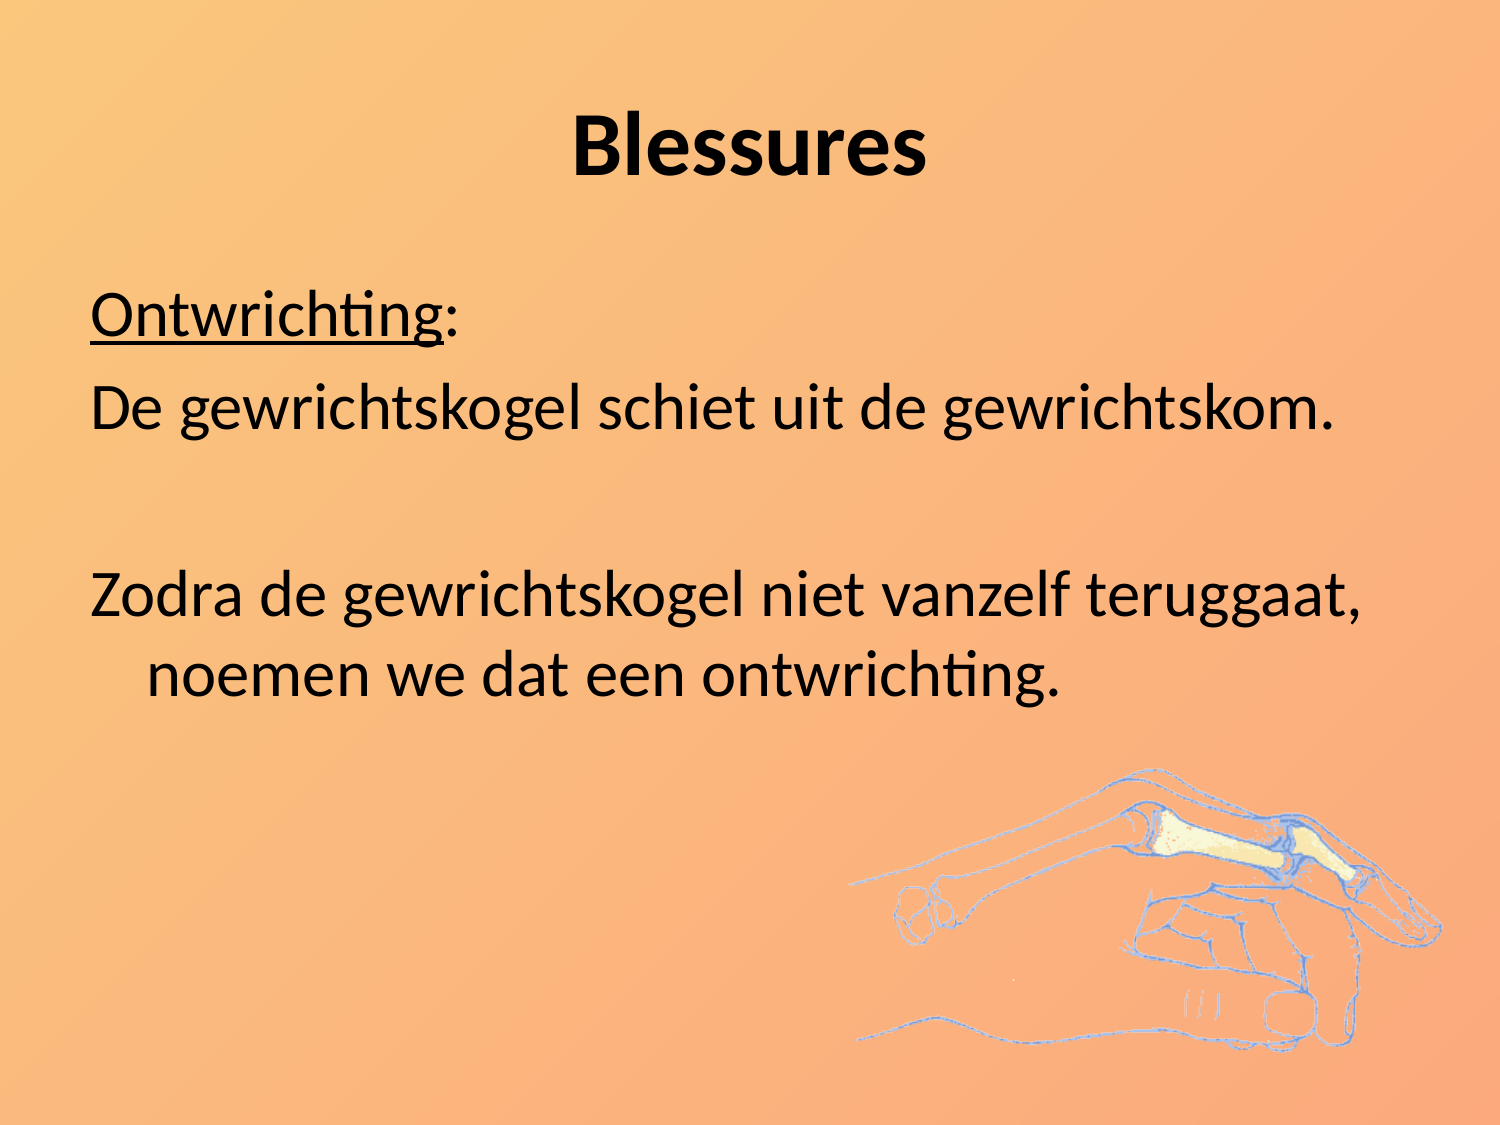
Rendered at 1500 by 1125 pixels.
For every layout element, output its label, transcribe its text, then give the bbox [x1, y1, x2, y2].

title Blessures [75, 45, 1425, 233]
list Ontwrichting: De gewrichtskogel schiet uit de gewrichtskom. Zodra de gewrichtskogel niet vanzelf teruggaat, noemen we dat een ontwrichting. [75, 262, 1425, 1005]
picture [844, 763, 1448, 1061]
